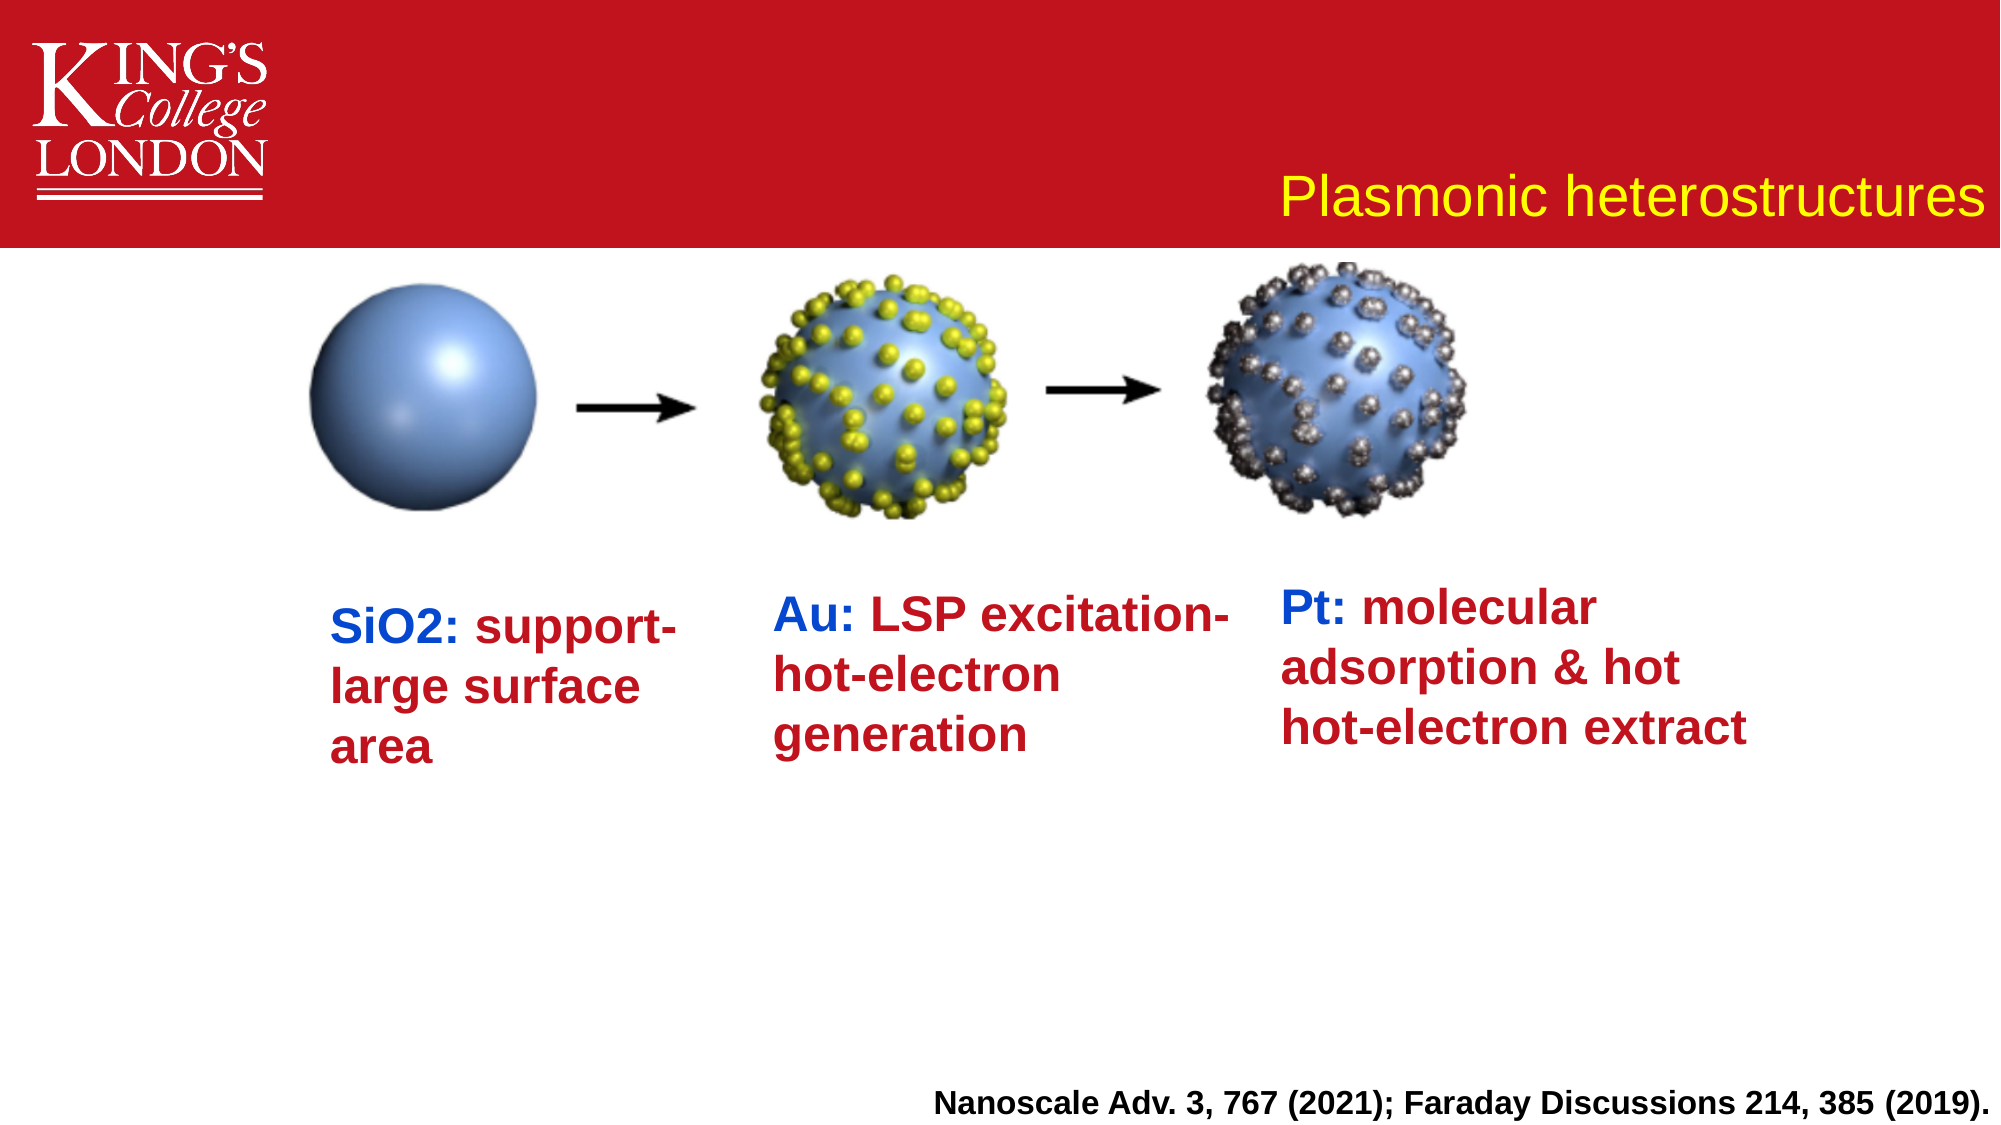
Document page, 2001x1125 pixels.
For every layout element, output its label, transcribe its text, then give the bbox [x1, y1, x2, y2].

picture [734, 253, 1170, 531]
picture [1192, 262, 1479, 524]
text_box Au: LSP excitation- hot-electron generation [757, 574, 1260, 769]
text_box Plasmonic heterostructures [338, 125, 2000, 270]
picture [275, 275, 719, 536]
text_box Nanoscale Adv. 3, 767 (2021); Faraday Discussions 214, 385 (2019). [881, 1073, 2000, 1125]
text_box SiO2: support- large surface area [315, 586, 776, 781]
text_box Pt: molecular adsorption & hot hot-electron extract [1265, 566, 1768, 762]
picture [31, 42, 268, 200]
